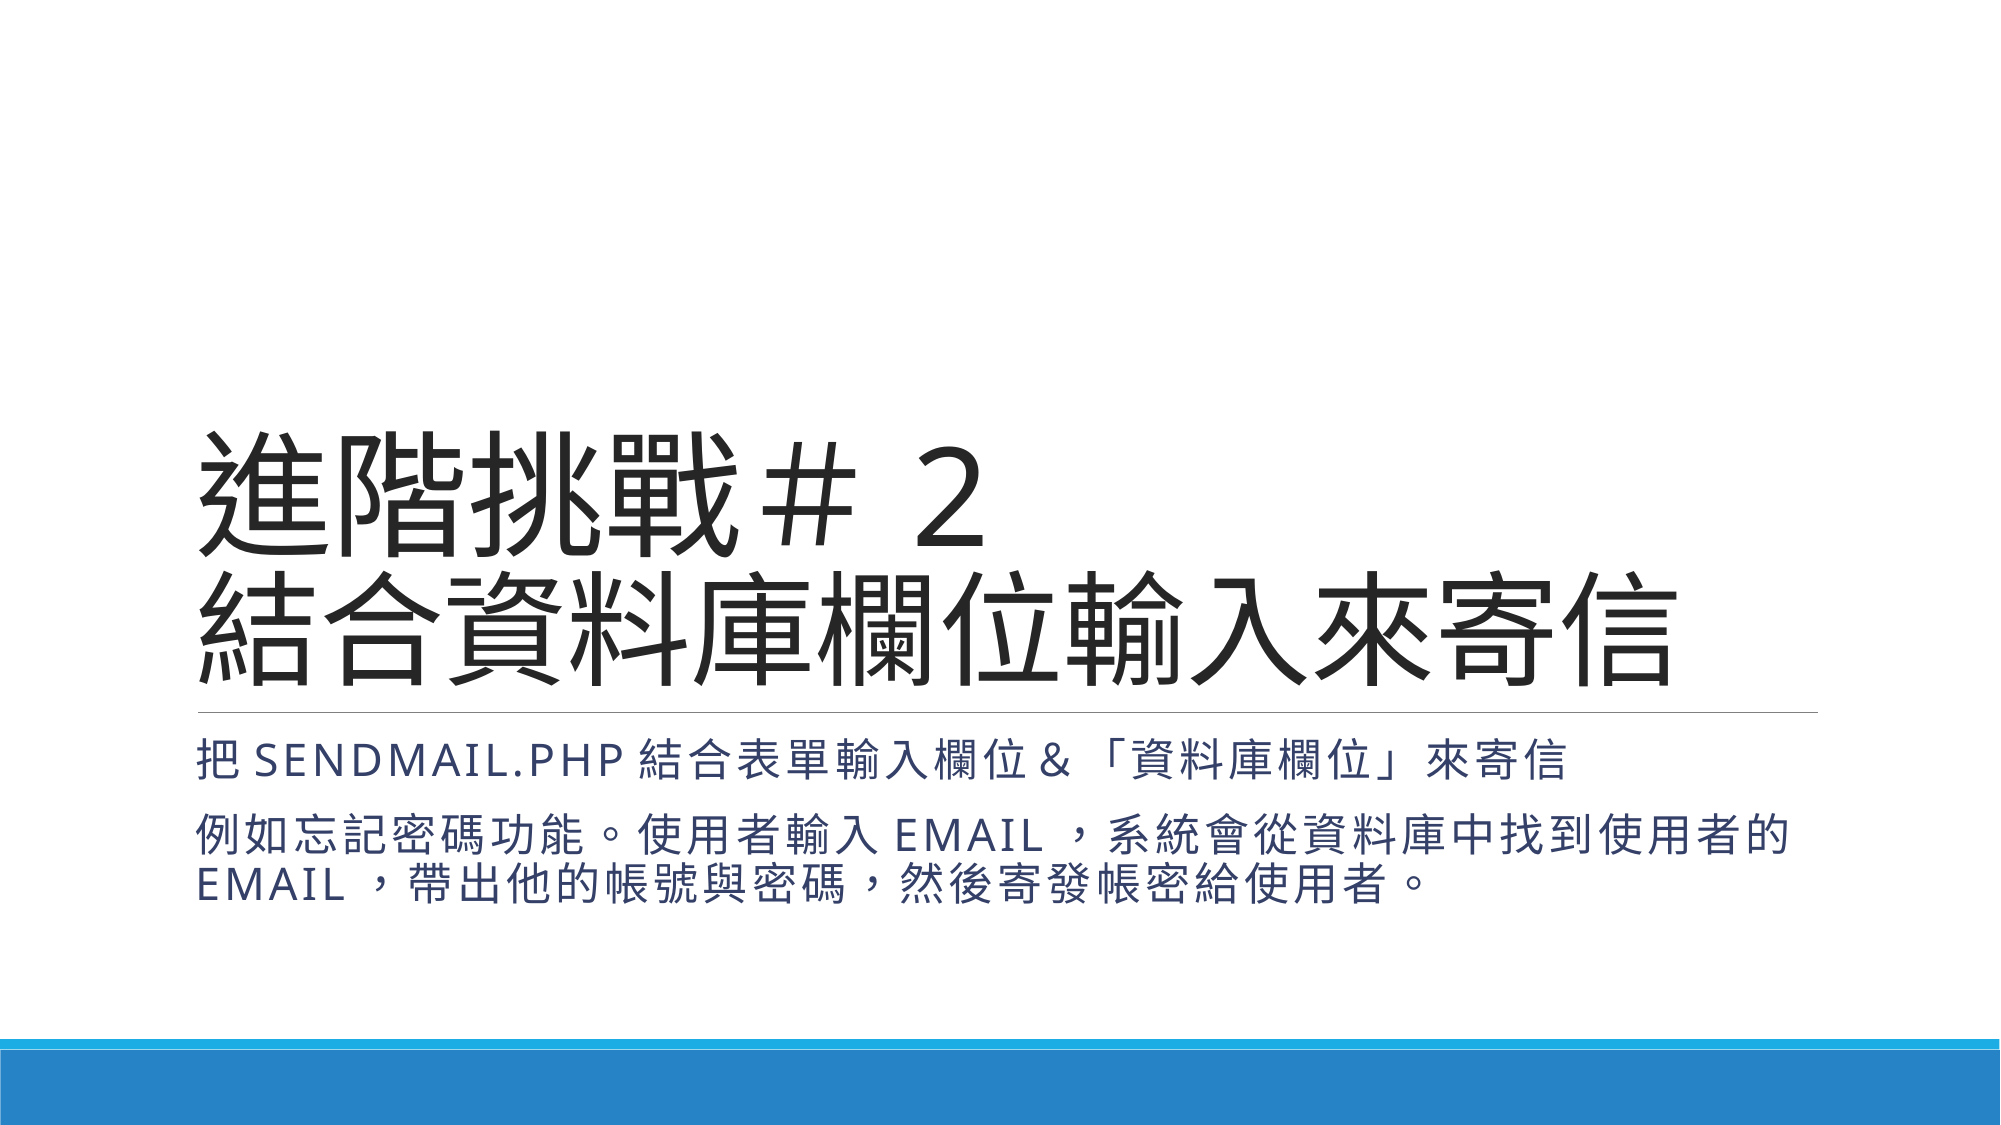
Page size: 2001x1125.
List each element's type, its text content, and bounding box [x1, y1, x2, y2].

title 進階挑戰＃2 結合資料庫欄位輸入來寄信 [180, 124, 1830, 710]
list 把sendmail.php結合表單輸入欄位＆「資料庫欄位」來寄信 例如忘記密碼功能。使用者輸入email，系統會從資料庫中找到使用者的EMAIL，帶出他的帳號與密碼，然後寄發帳密給使用者。 [180, 730, 1830, 918]
